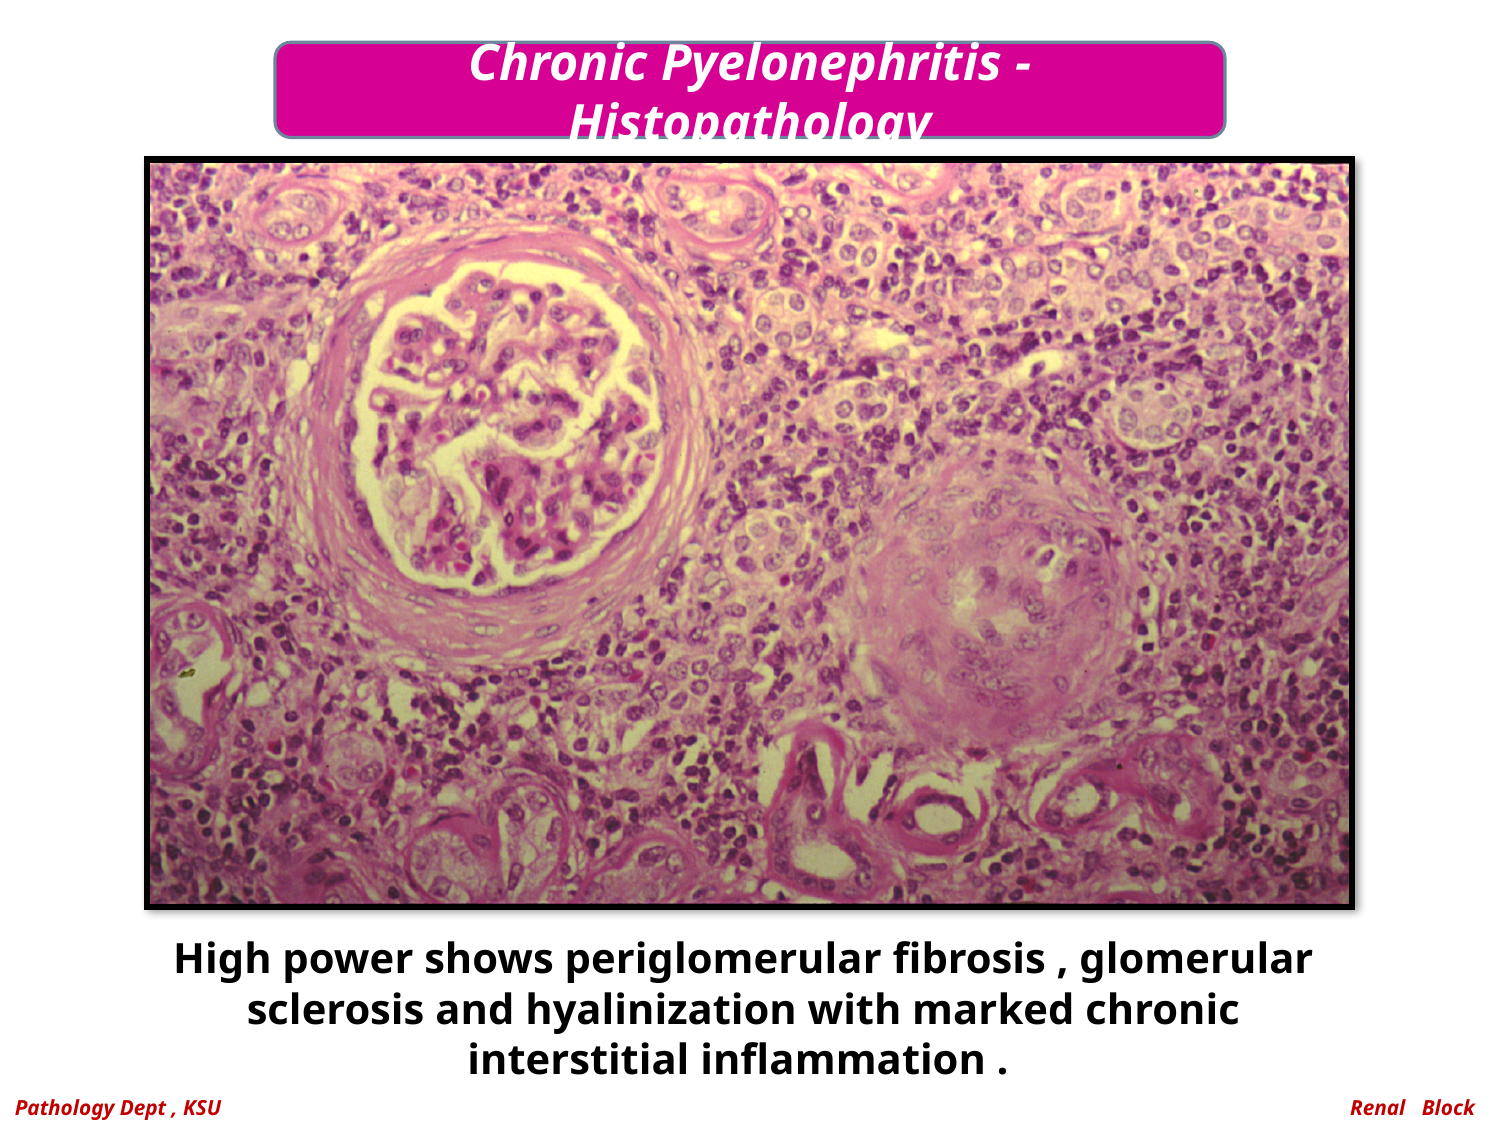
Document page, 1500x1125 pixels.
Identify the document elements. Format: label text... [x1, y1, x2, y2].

text_box Chronic Pyelonephritis - Histopathology [273, 40, 1227, 140]
text_box Renal Block [1325, 1087, 1500, 1125]
text_box High power shows periglomerular fibrosis , glomerular sclerosis and hyalinization with marked chronic interstitial inflammation . [137, 924, 1350, 1090]
text_box Pathology Dept , KSU [0, 1087, 250, 1125]
picture [149, 162, 1350, 904]
